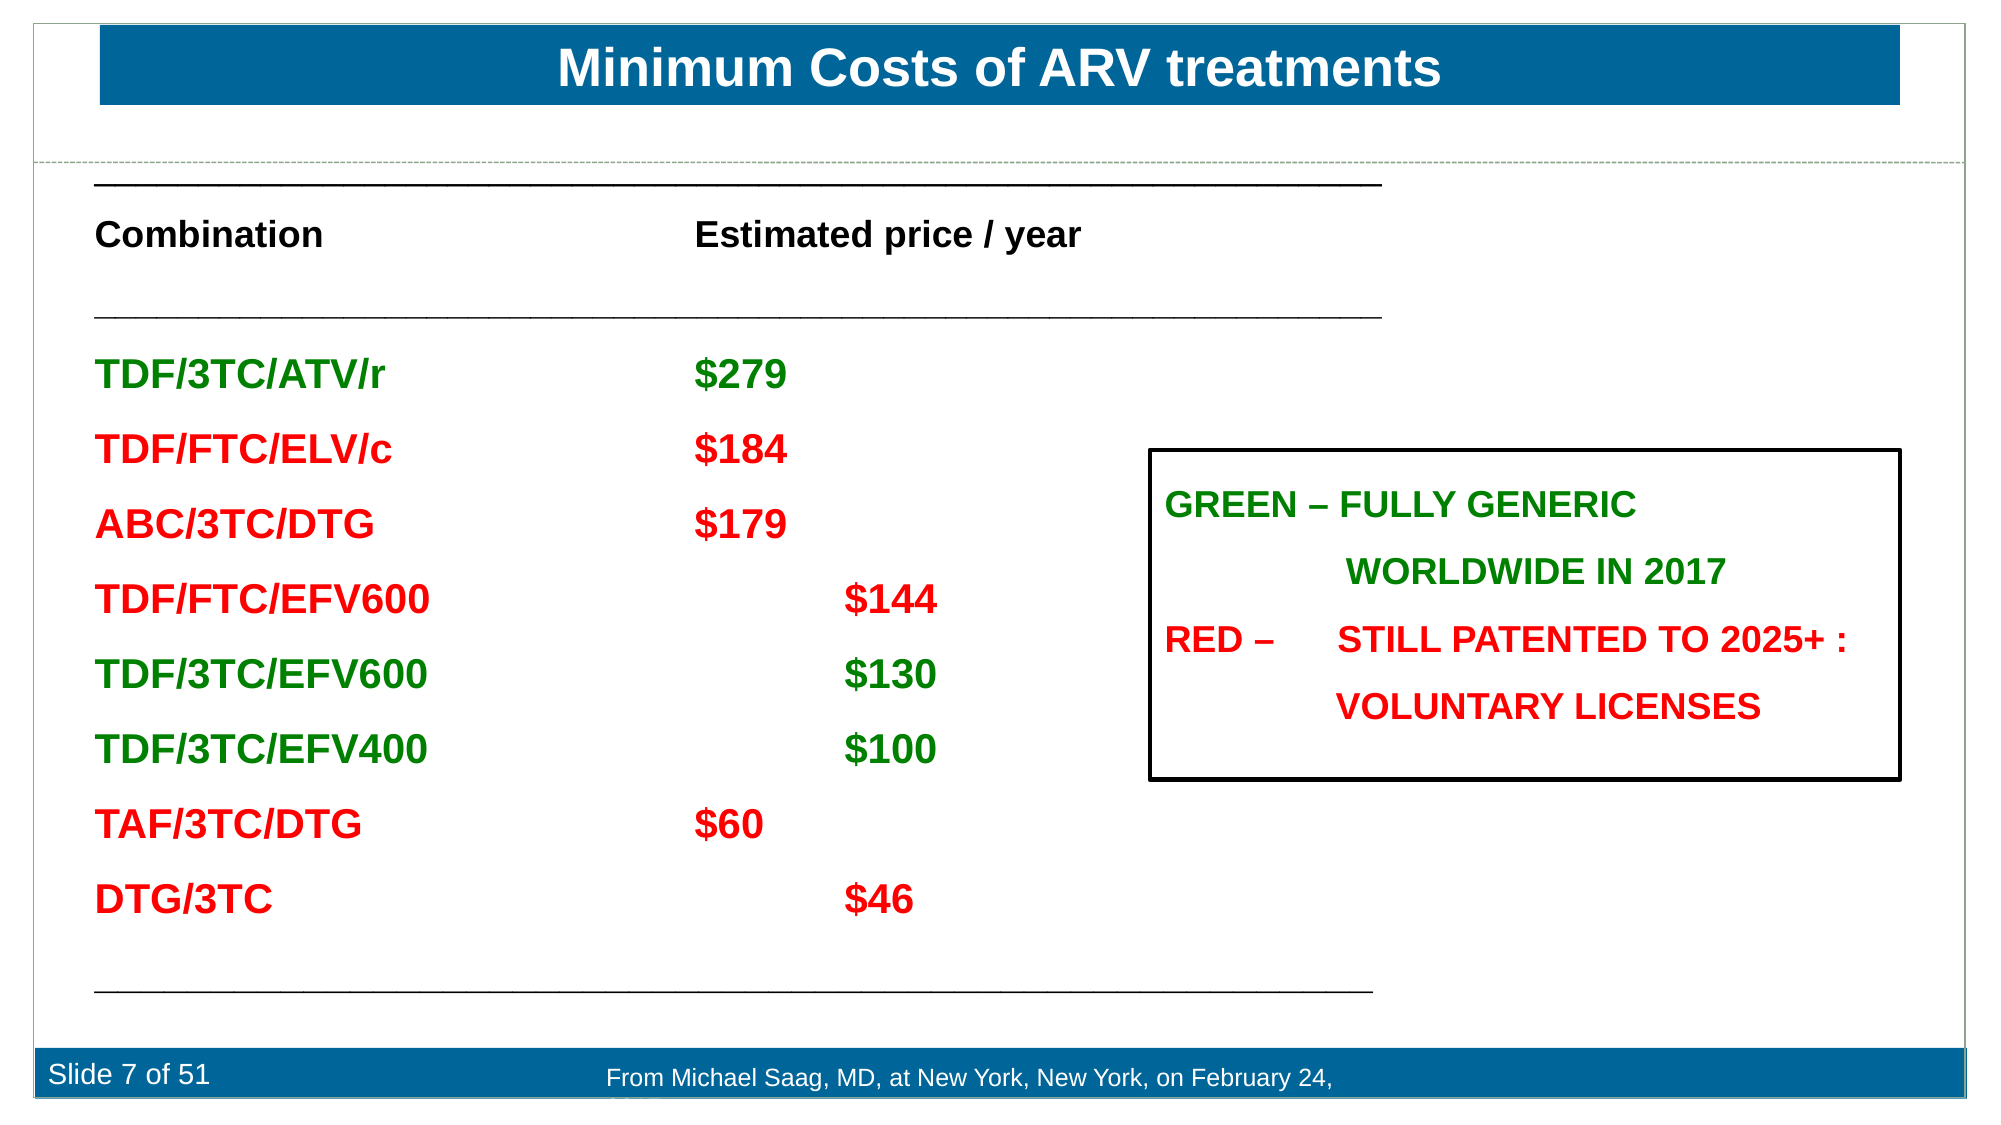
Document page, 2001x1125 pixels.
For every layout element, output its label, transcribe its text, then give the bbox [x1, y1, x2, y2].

title Minimum Costs of ARV treatments [99, 24, 1900, 105]
text_box ______________________________________________________________ Combination Estimated price / year ______________________________________________________________ TDF/3TC/ATV/r $279 TDF/FTC/ELV/c $184 ABC/3TC/DTG $179 TDF/FTC/EFV600 $144 TDF/3TC/EFV600 $130 TDF/3TC/EFV400 $100 TAF/3TC/DTG $60 DTG/3TC $46 _______________________________________________________ [23, 112, 2000, 1005]
text_box GREEN – FULLY GENERIC WORLDWIDE IN 2017 RED – STILL PATENTED TO 2025+ : VOLUNTARY LICENSES [1149, 449, 1900, 780]
